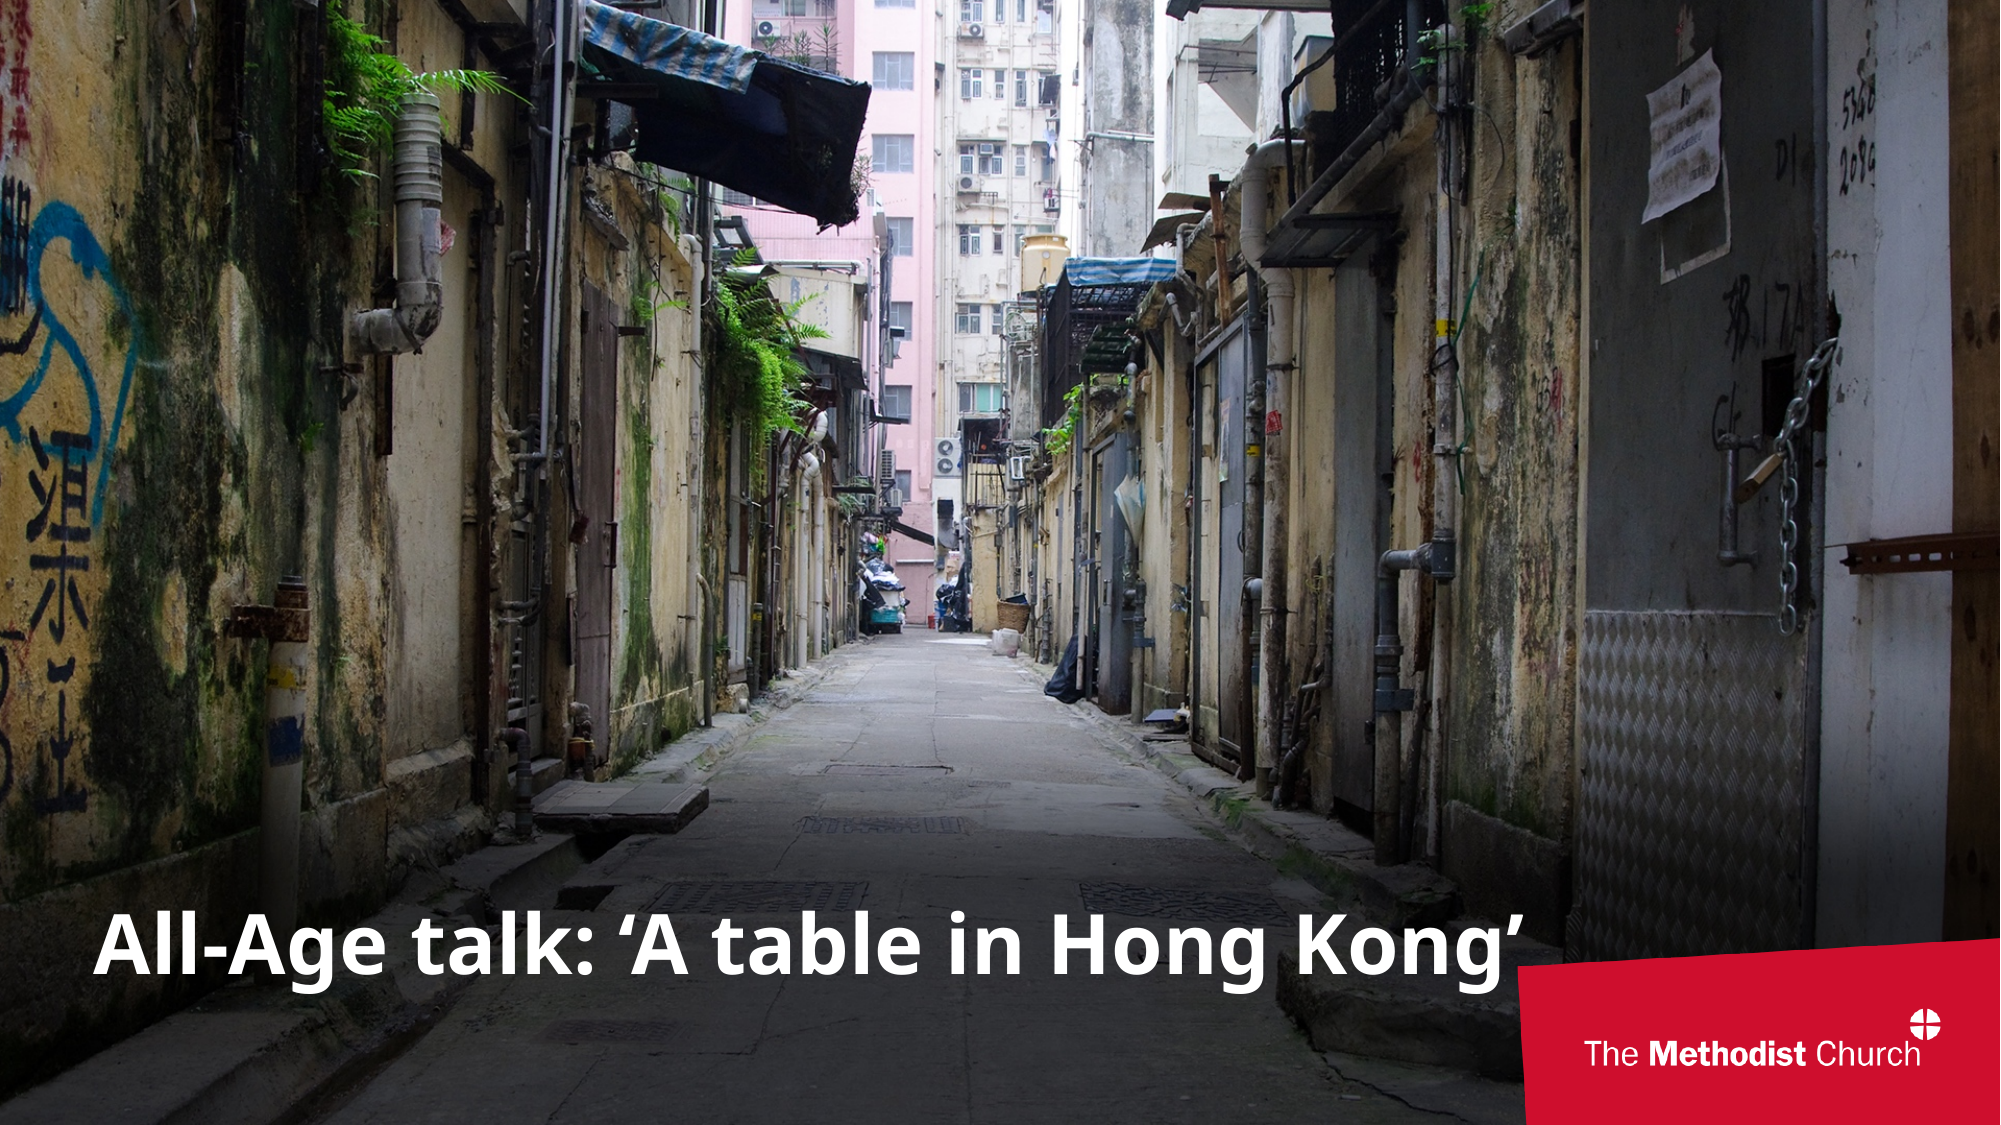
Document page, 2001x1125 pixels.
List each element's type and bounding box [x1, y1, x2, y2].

picture [0, 0, 2000, 1125]
list [1517, 938, 2000, 1125]
